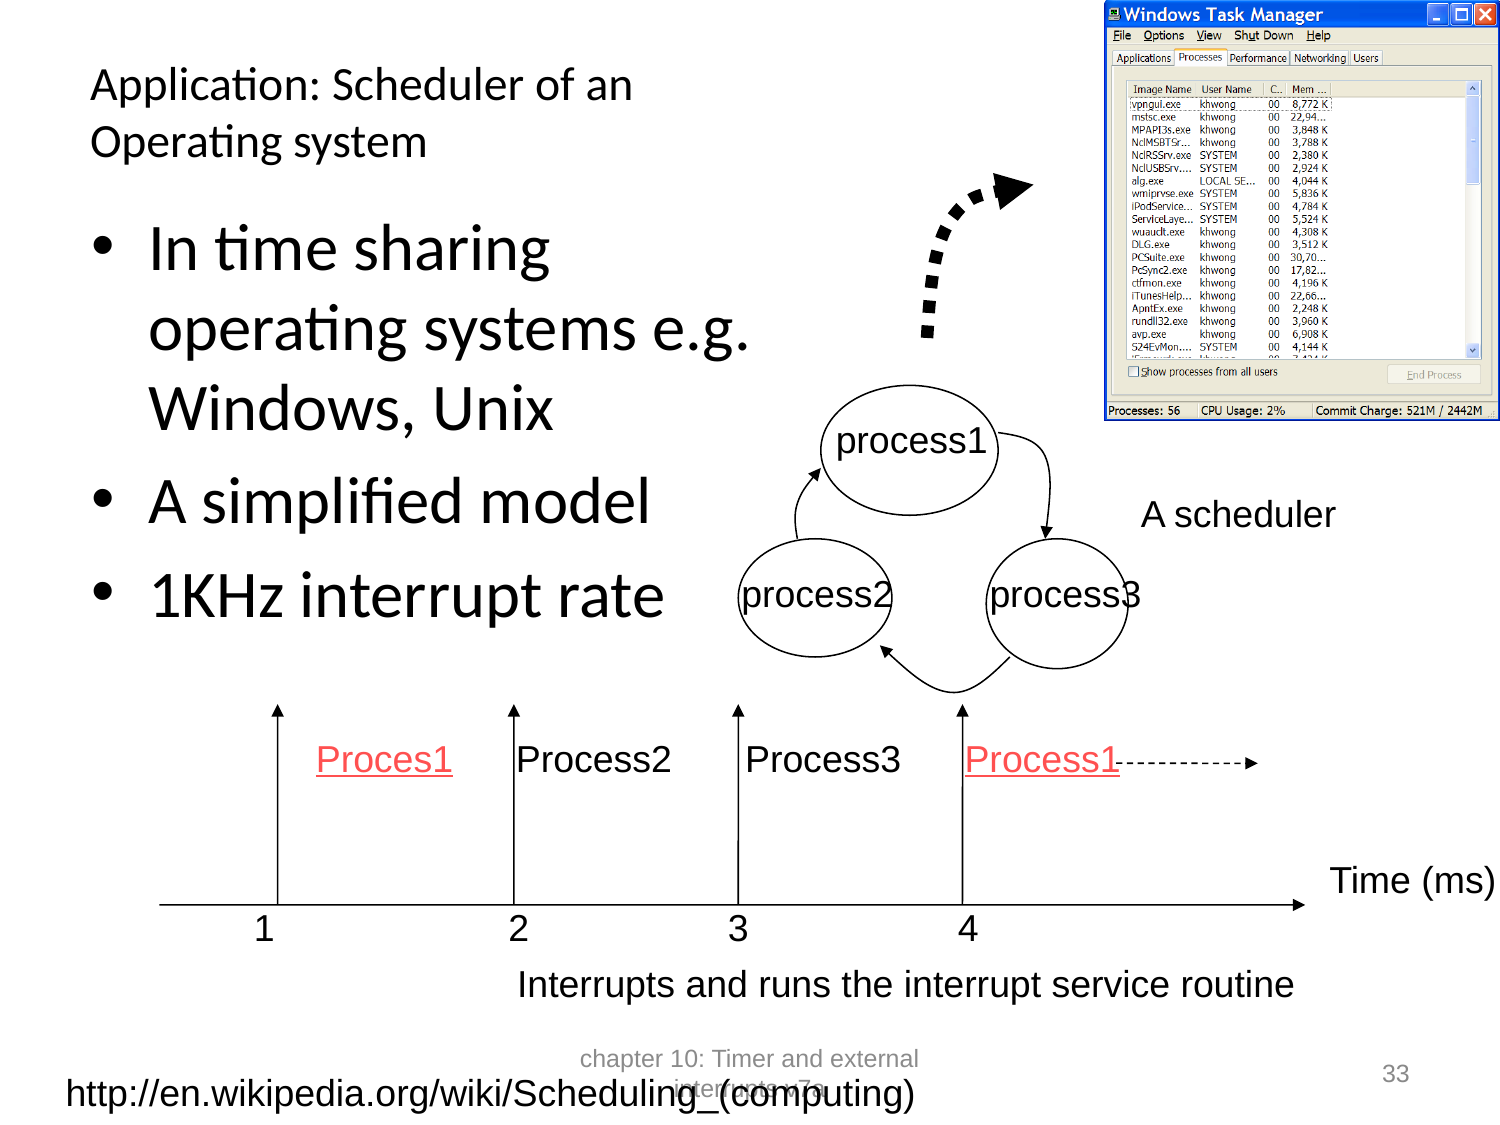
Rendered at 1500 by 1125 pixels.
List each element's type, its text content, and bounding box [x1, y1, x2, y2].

text_box [956, 704, 969, 727]
text_box [1019, 898, 1306, 912]
text_box [745, 623, 885, 657]
text_box [989, 623, 1125, 669]
text_box [794, 467, 821, 539]
text_box [1002, 538, 1112, 562]
text_box http://en.wikipedia.org/wiki/Scheduling_(computing) [50, 1061, 931, 1122]
text_box [754, 538, 877, 562]
text_box Interrupts and runs the interrupt service routine [502, 952, 1332, 1012]
list In time sharing operating systems e.g. Windows, Unix A simplified model 1KHz interrupt rate [76, 196, 788, 939]
text_box [732, 704, 745, 727]
text_box Time (ms) [1314, 849, 1500, 909]
text_box [1238, 757, 1258, 770]
text_box [998, 432, 1053, 539]
footer chapter 10: Timer and external interrupts v7a [512, 1042, 988, 1103]
text_box [926, 180, 1034, 338]
text_box [879, 645, 1010, 693]
title Application: Scheduler of an Operating system [75, 45, 1099, 233]
text_box 1 2 3 4 [238, 896, 1019, 957]
text_box process1 [821, 408, 1003, 469]
text_box process3 [974, 562, 1157, 623]
text_box [842, 385, 977, 408]
text_box process2 [726, 562, 909, 623]
text_box [824, 469, 995, 516]
text_box A scheduler [1126, 483, 1352, 543]
text_box [271, 704, 284, 896]
text_box [507, 704, 521, 727]
slide_number 33 [1074, 1042, 1425, 1103]
picture [1104, 0, 1500, 421]
text_box Proces1 Process2 Process3 Process1 [301, 727, 1136, 788]
